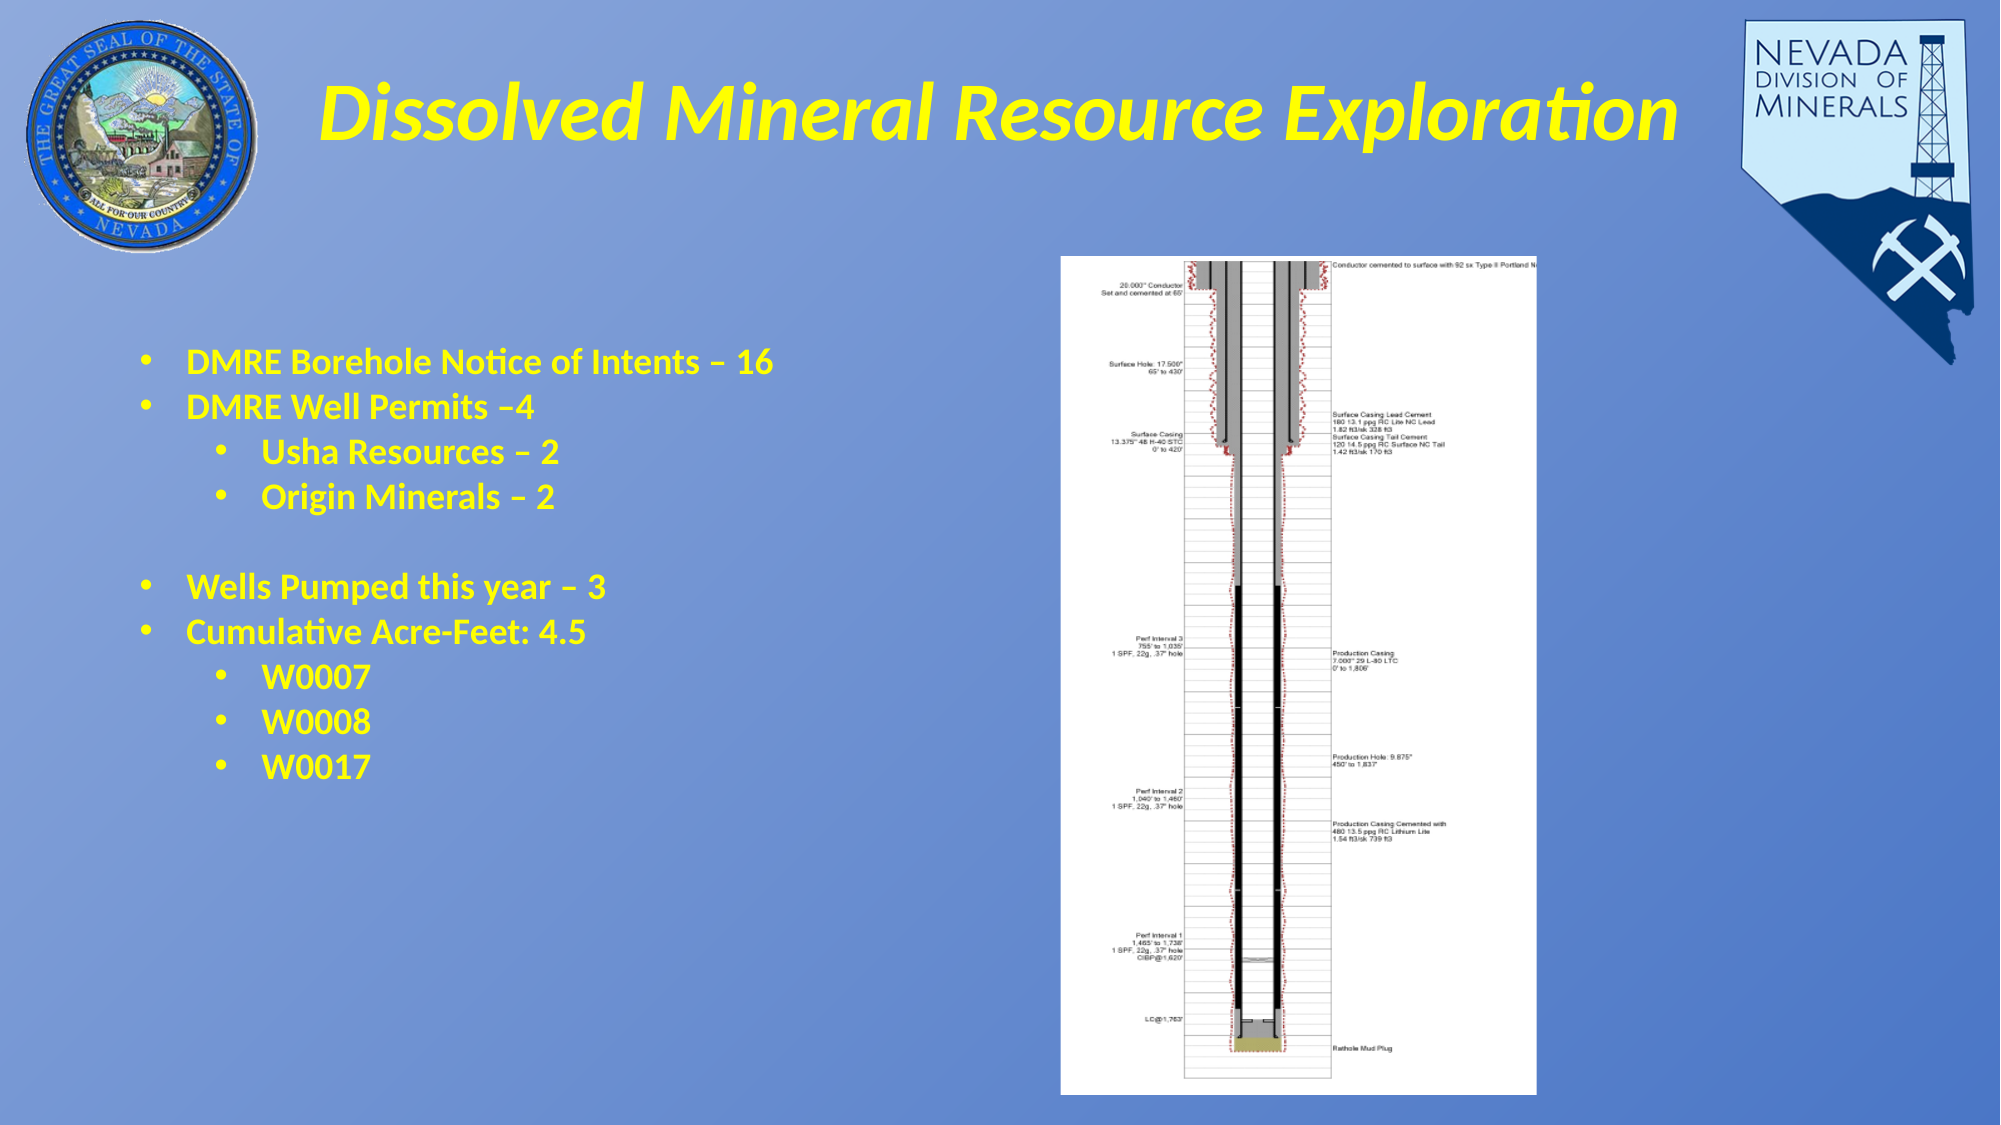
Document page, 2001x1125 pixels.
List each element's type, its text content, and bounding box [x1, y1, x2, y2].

text_box DMRE Borehole Notice of Intents – 16 DMRE Well Permits –4 Usha Resources – 2 Origin Minerals – 2 Wells Pumped this year – 3 Cumulative Acre-Feet: 4.5 W0007 W0008 W0017 [124, 329, 1060, 795]
picture [1060, 256, 1537, 1095]
text_box Dissolved Mineral Resource Exploration [259, 49, 1740, 165]
picture [24, 18, 259, 257]
picture [1740, 18, 1975, 366]
